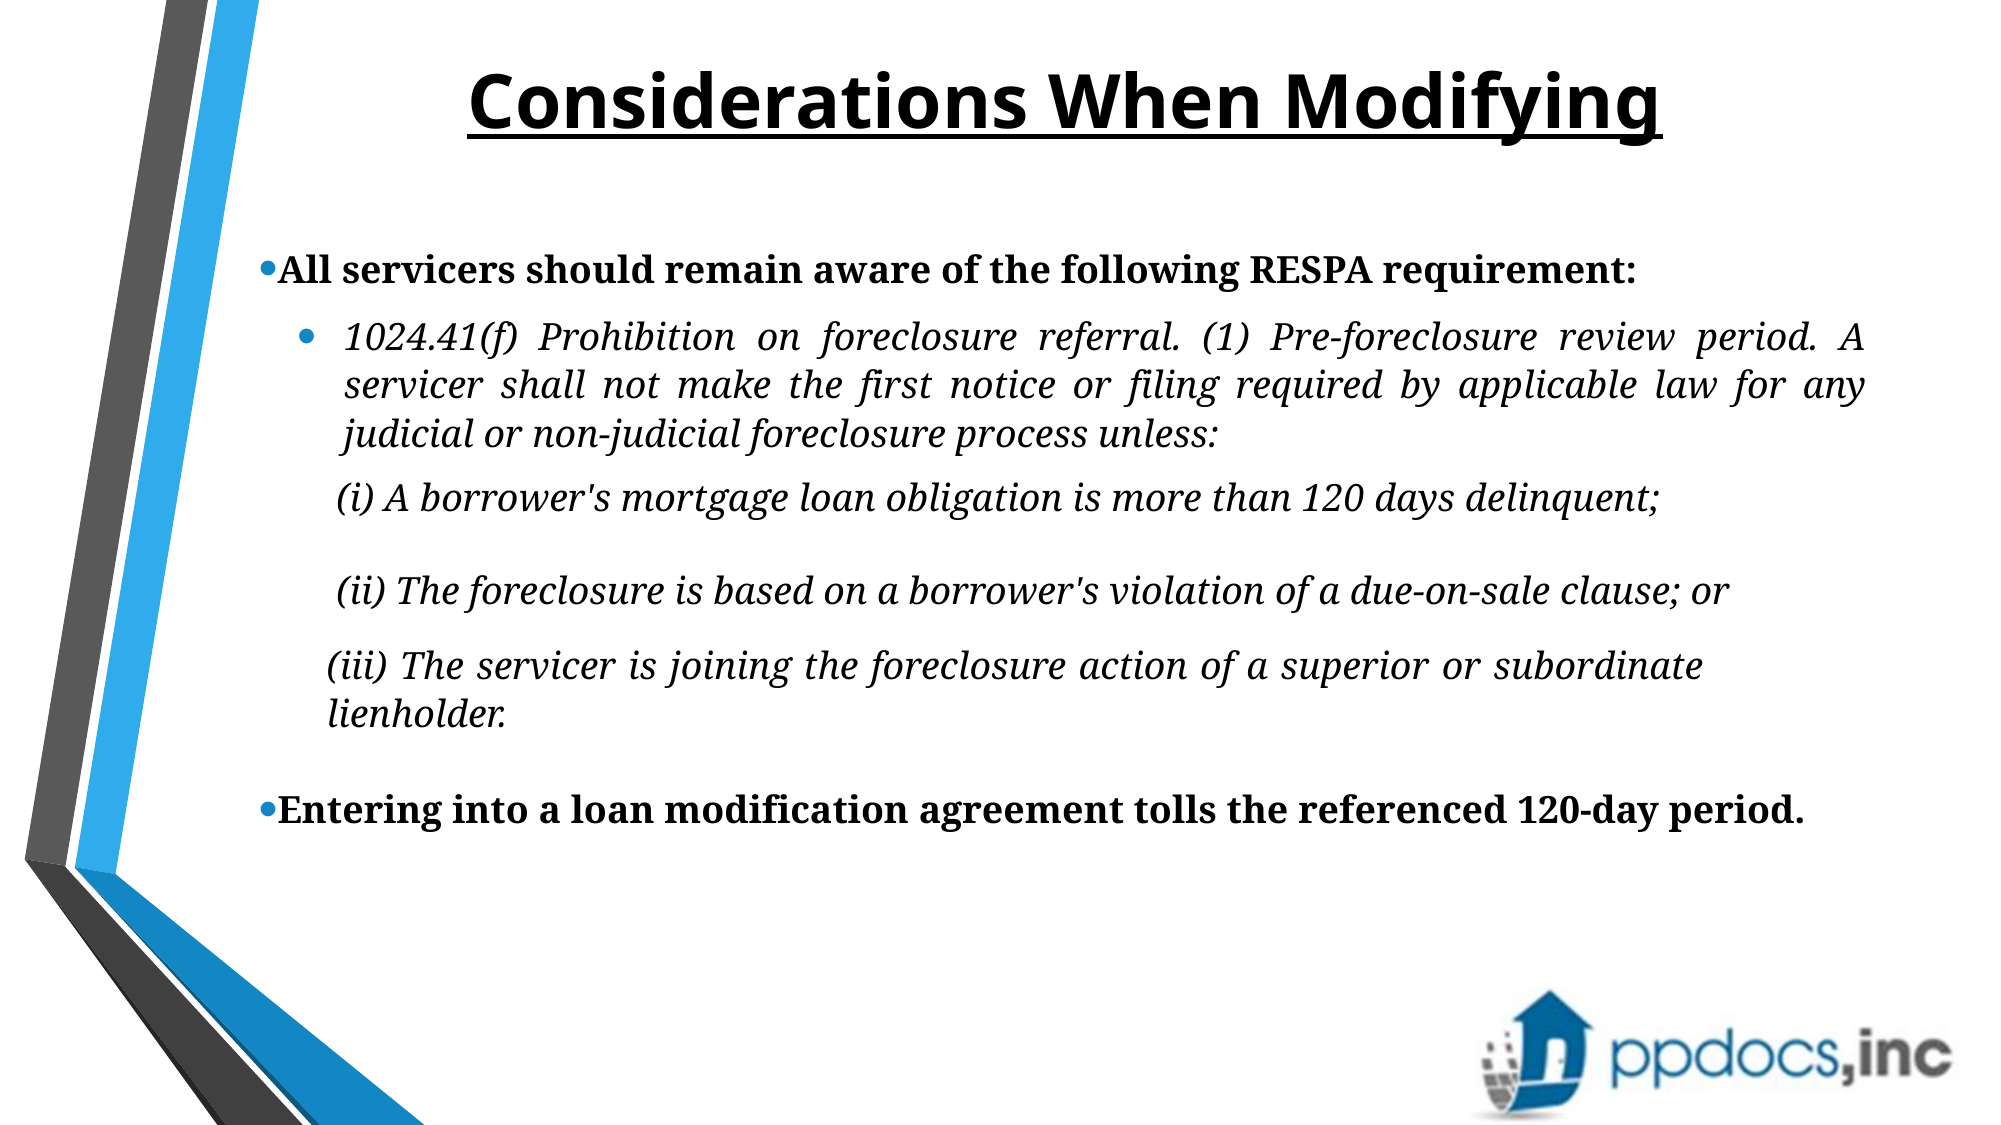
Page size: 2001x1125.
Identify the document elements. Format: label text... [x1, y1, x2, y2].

list All servicers should remain aware of the following RESPA requirement: 1024.41(f) Prohibition on foreclosure referral. (1) Pre-foreclosure review period. A servicer shall not make the first notice or filing required by applicable law for any judicial or non-judicial foreclosure process unless: (i) A borrower's mortgage loan obligation is more than 120 days delinquent; (ii) The foreclosure is based on a borrower's violation of a due-on-sale clause; or (iii) The servicer is joining the foreclosure action of a superior or subordinate lienholder. Entering into a loan modification agreement tolls the referenced 120-day period. [243, 156, 1887, 988]
title Considerations When Modifying [243, 0, 1887, 156]
picture [1448, 987, 2000, 1125]
